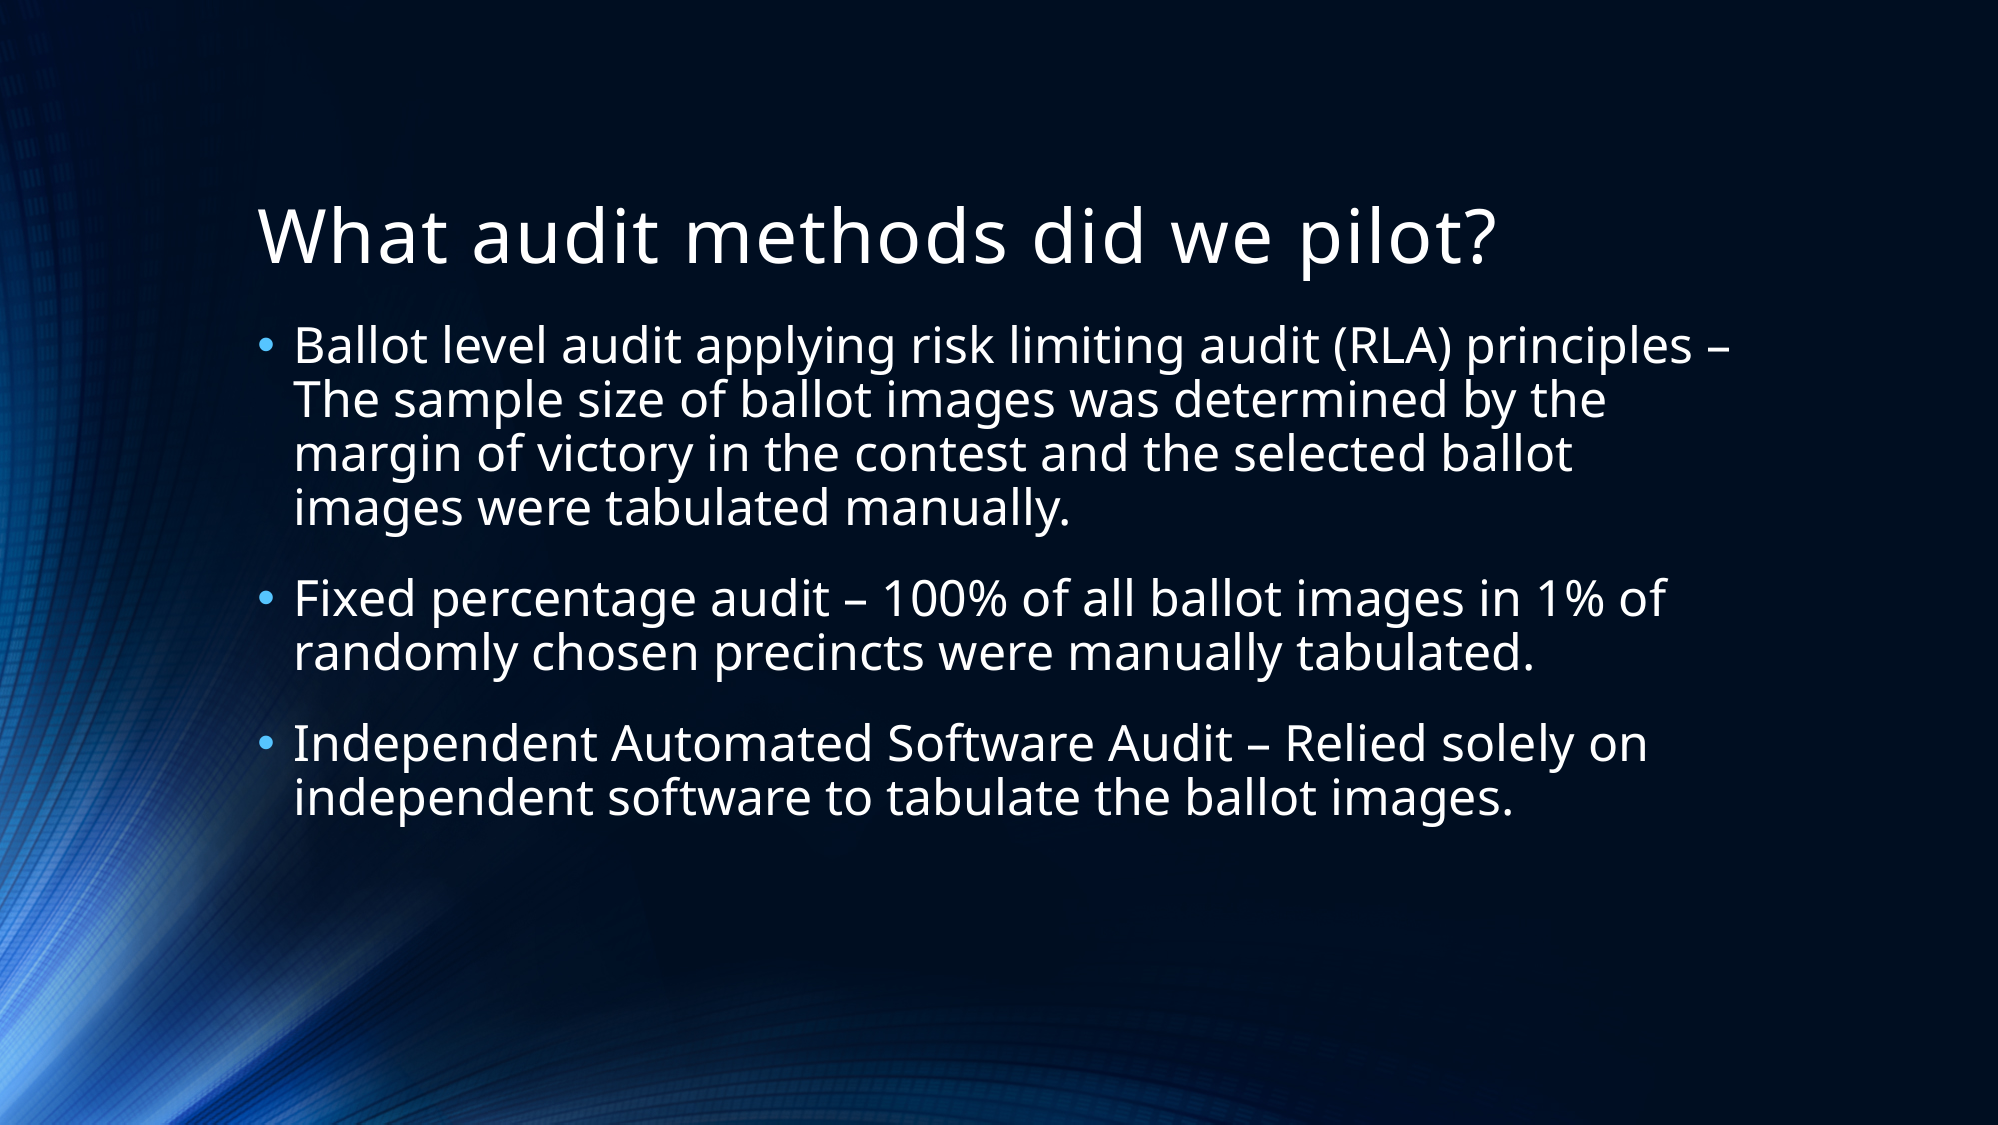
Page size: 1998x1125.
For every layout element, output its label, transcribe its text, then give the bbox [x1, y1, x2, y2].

text_box Ballot level audit applying risk limiting audit (RLA) principles – The sample size of ballot images was determined by the margin of victory in the contest and the selected ballot images were tabulated manually. Fixed percentage audit – 100% of all ballot images in 1% of randomly chosen precincts were manually tabulated. Independent Automated Software Audit – Relied solely on independent software to tabulate the ballot images. [249, 312, 1748, 988]
picture [0, 0, 1998, 1125]
text_box What audit methods did we pilot? [249, 62, 1750, 288]
